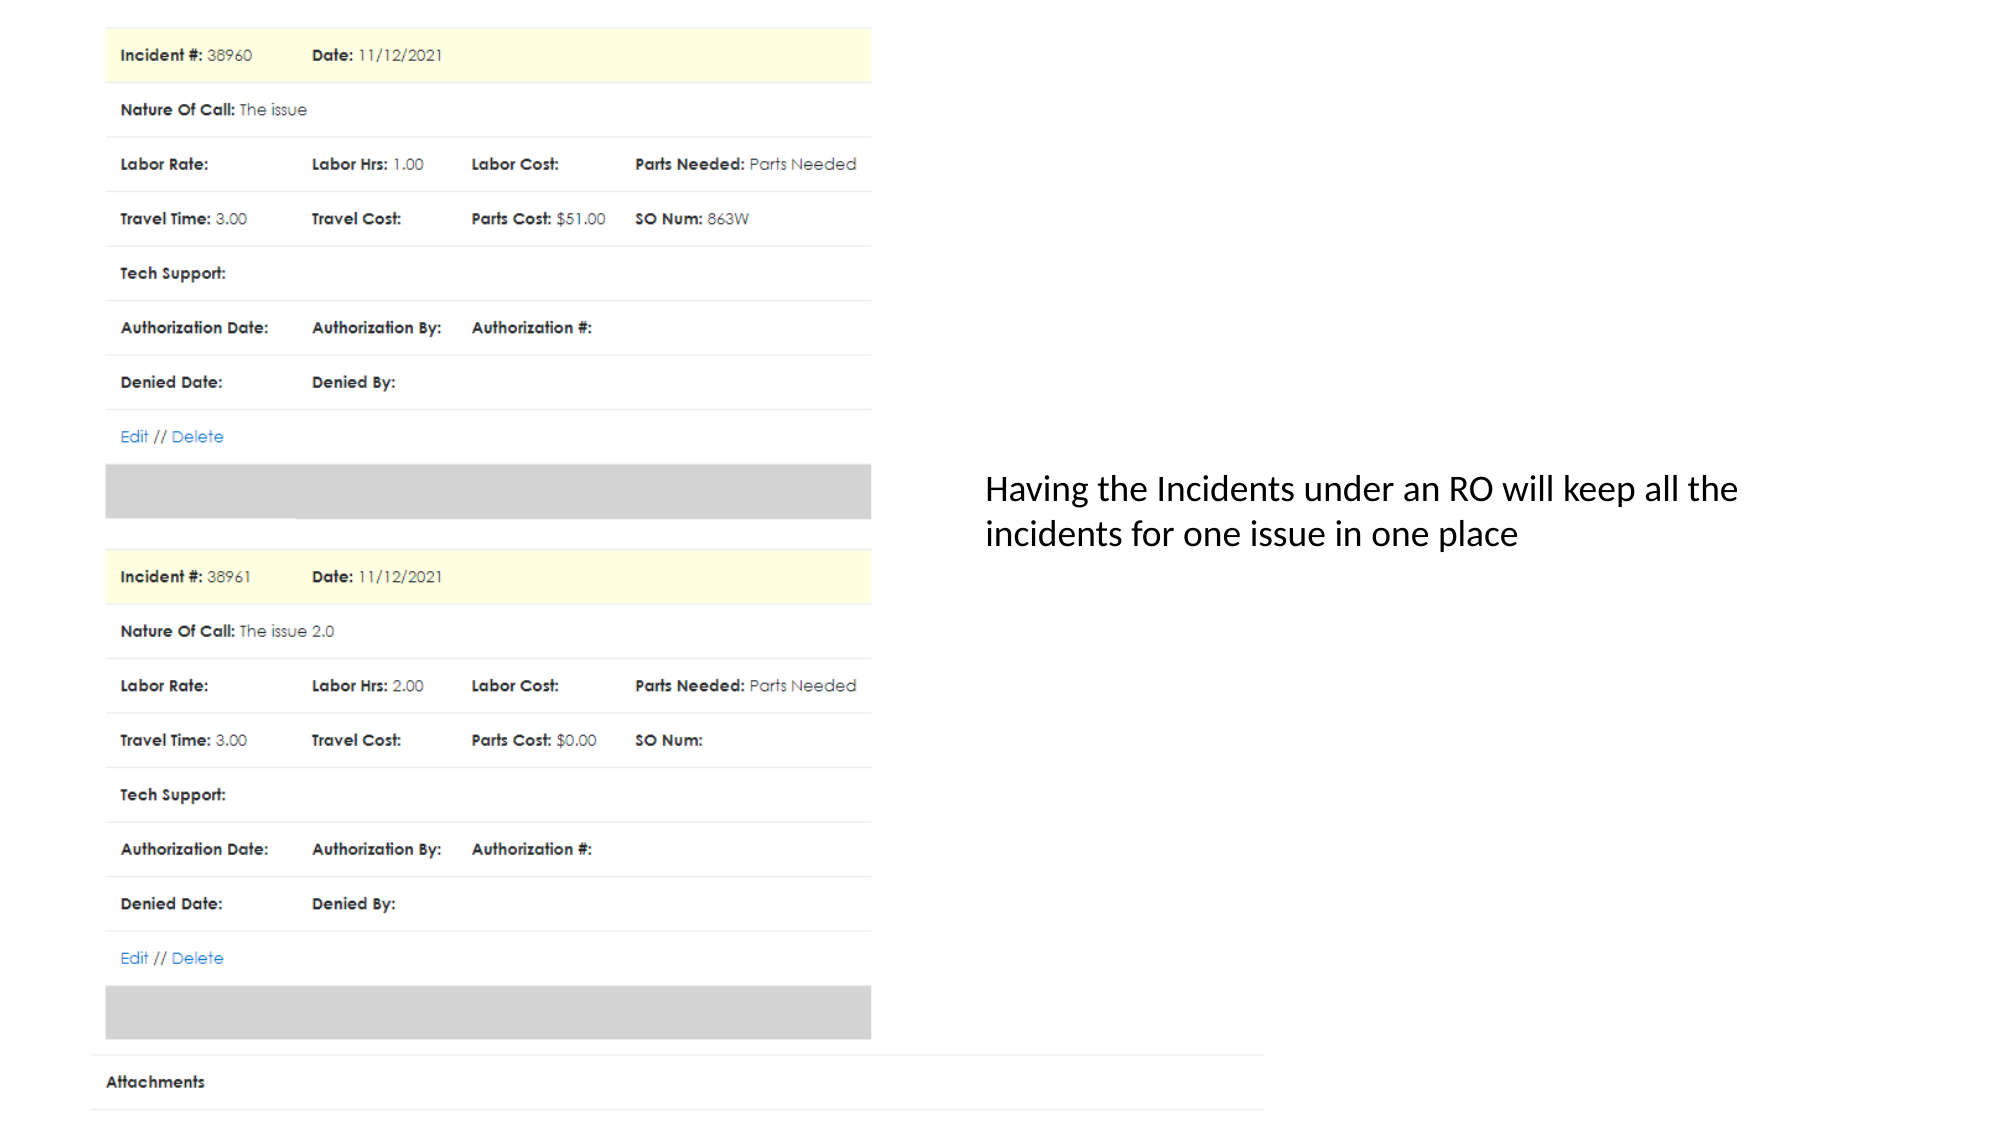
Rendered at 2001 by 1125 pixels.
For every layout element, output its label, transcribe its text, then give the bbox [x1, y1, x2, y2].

text_box Having the Incidents under an RO will keep all the incidents for one issue in one place [1264, 456, 1839, 562]
picture [76, 0, 1264, 1125]
